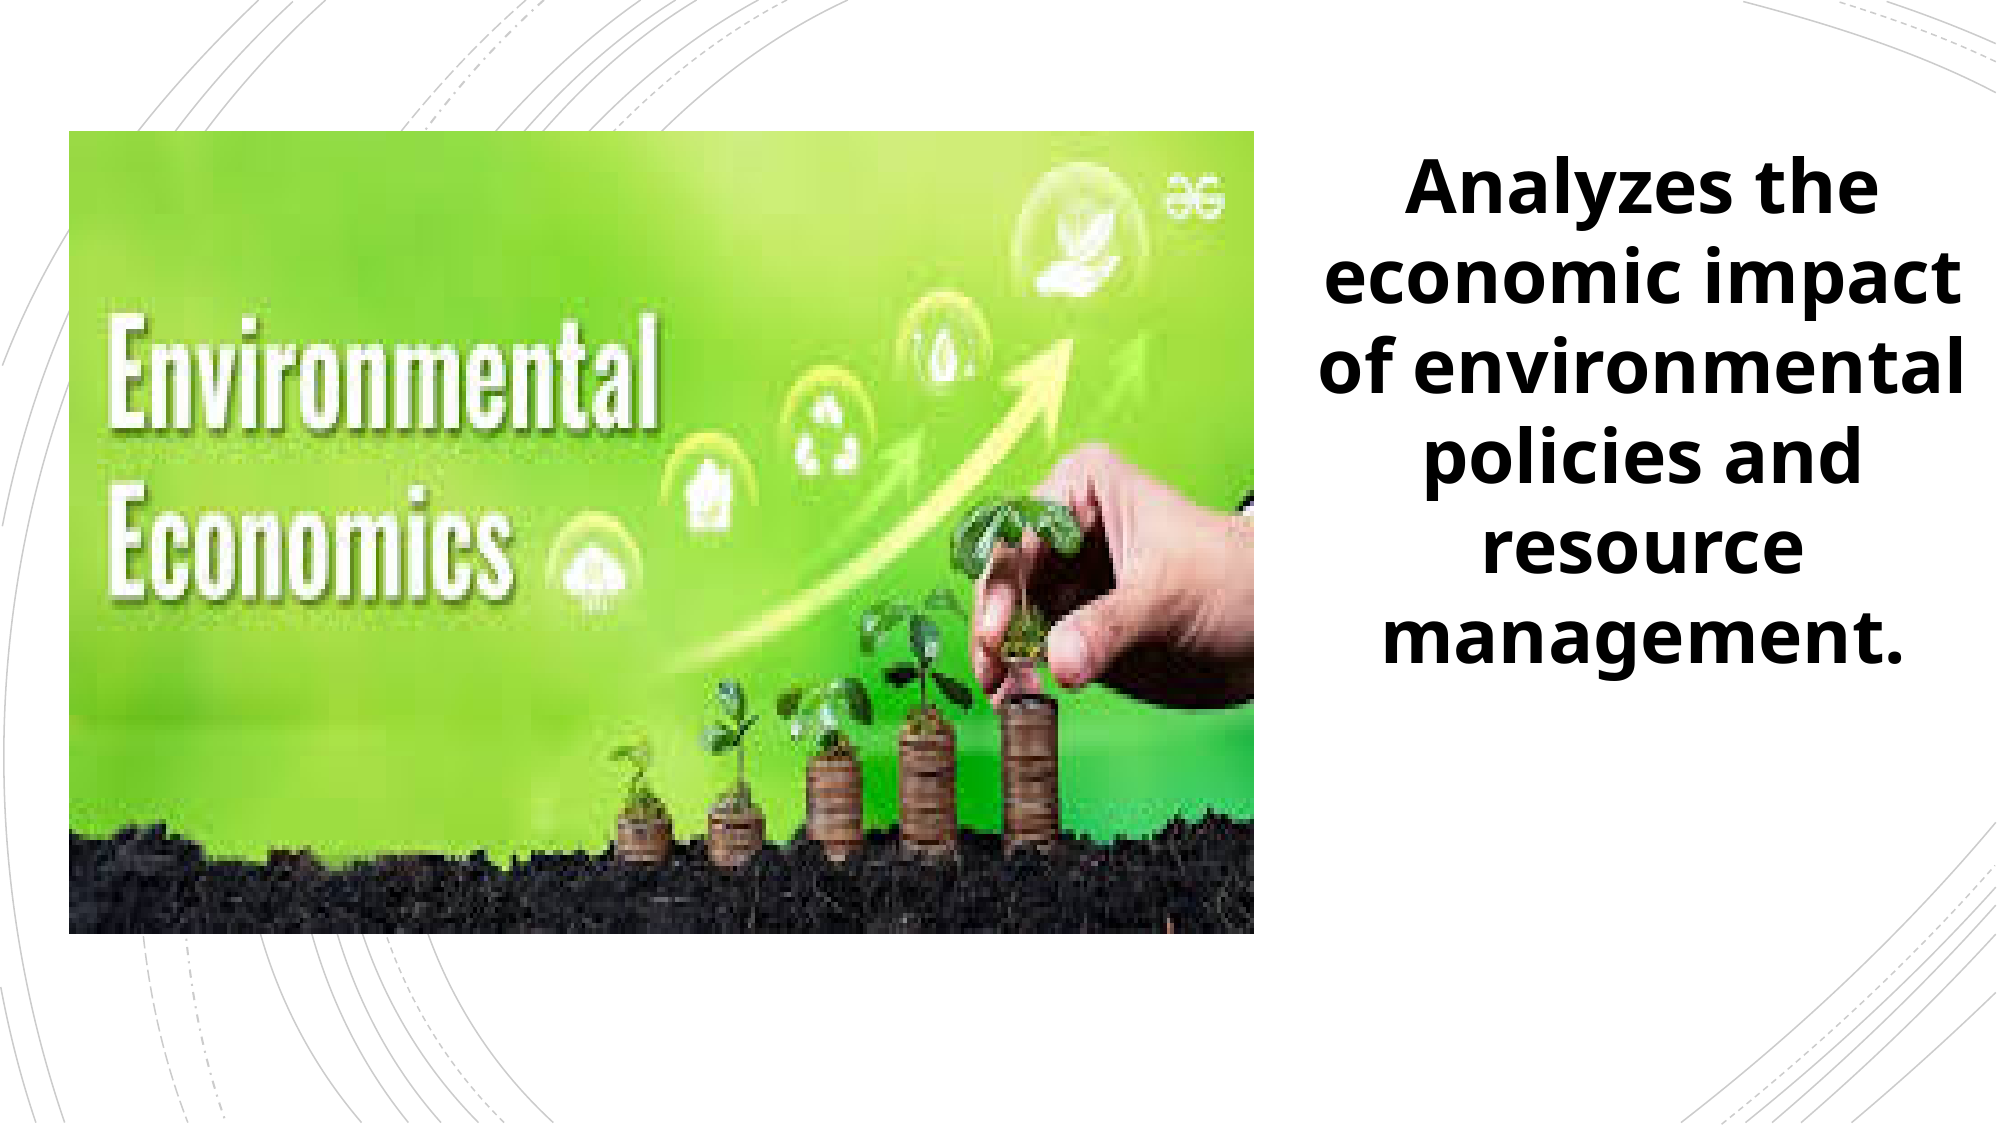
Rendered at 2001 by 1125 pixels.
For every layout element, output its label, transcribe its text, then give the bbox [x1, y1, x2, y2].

picture [69, 130, 1255, 934]
text_box Analyzes the economic impact of environmental policies and resource management. [1286, 131, 2000, 686]
